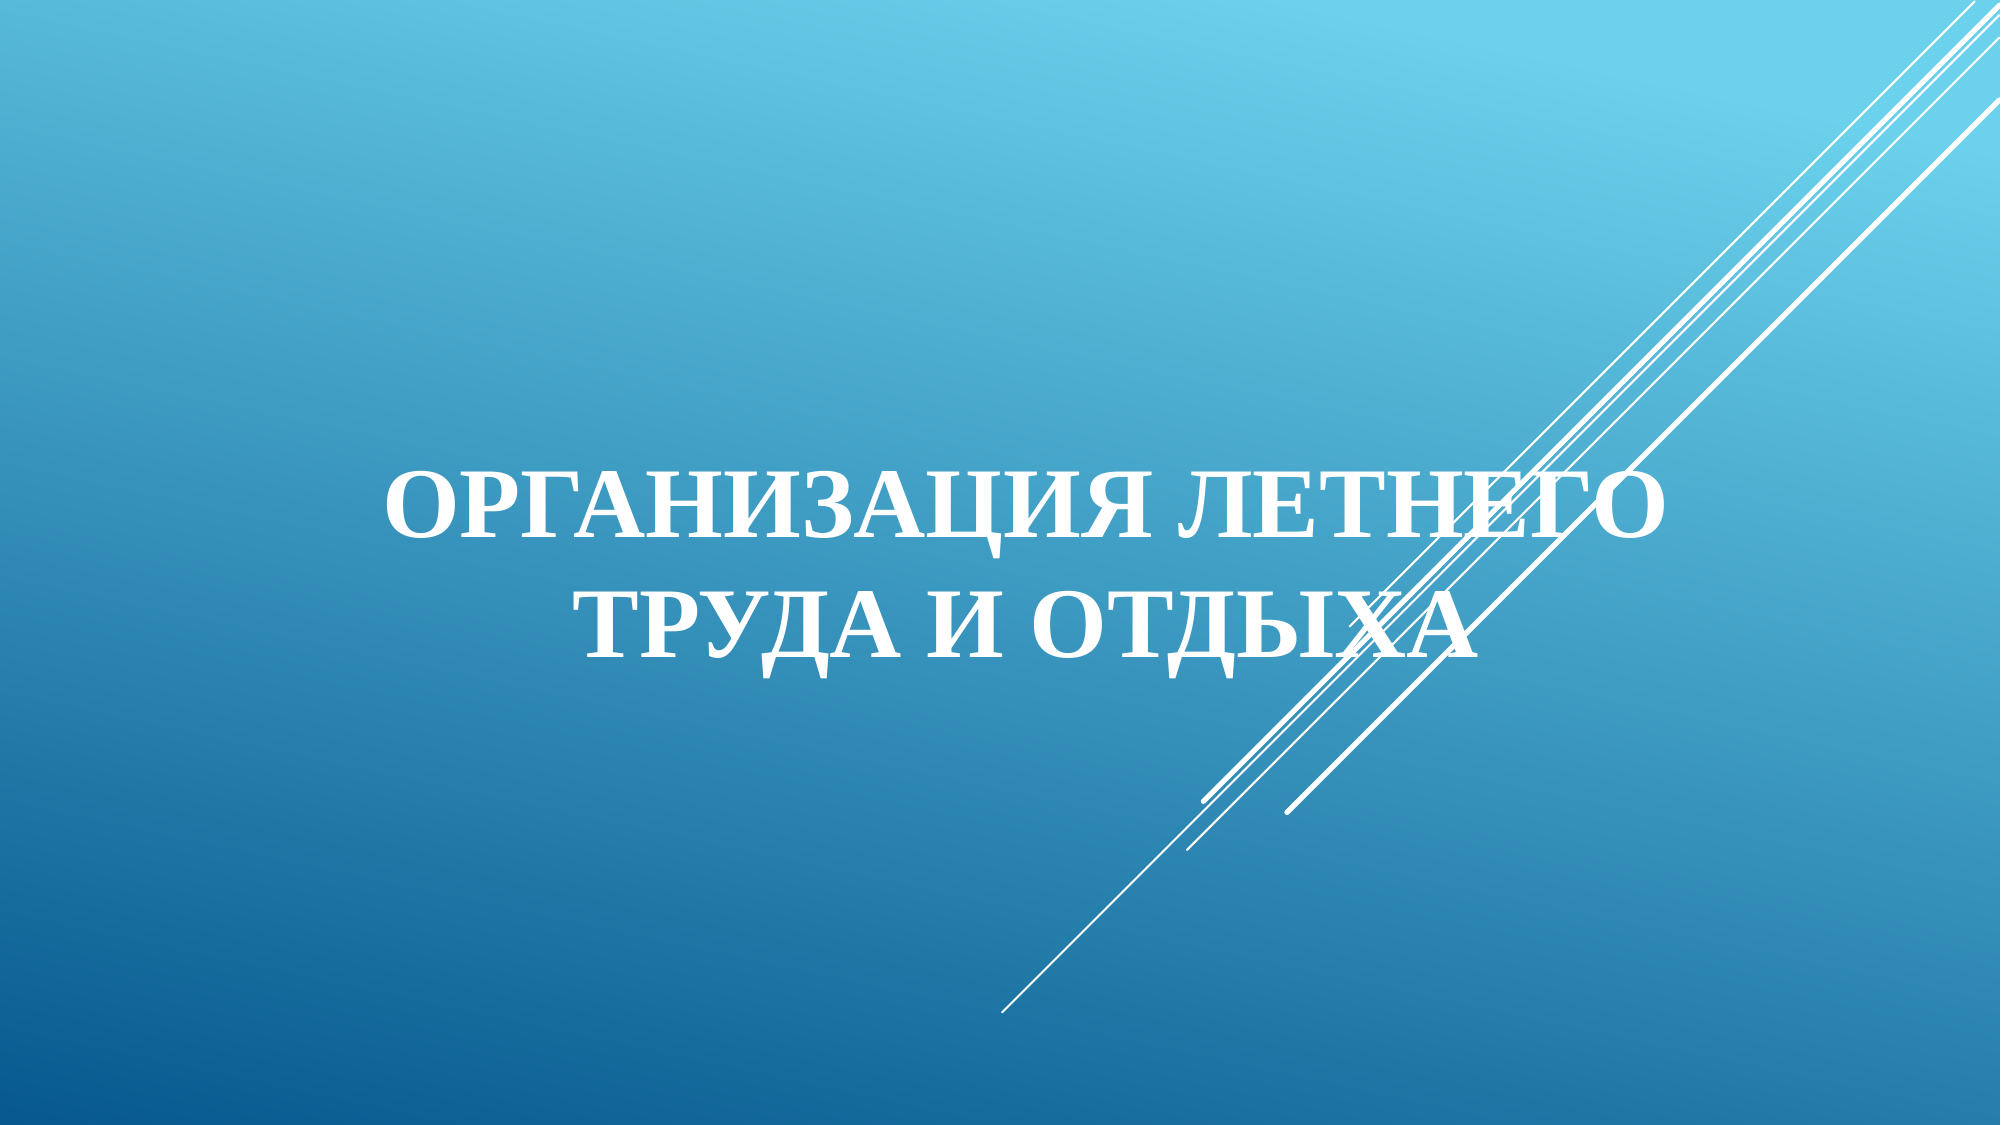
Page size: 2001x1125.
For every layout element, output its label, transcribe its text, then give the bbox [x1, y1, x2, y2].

title ОРГАНИЗАЦИЯ ЛЕТНЕГО ТРУДА И ОТДЫХА [346, 314, 1707, 685]
